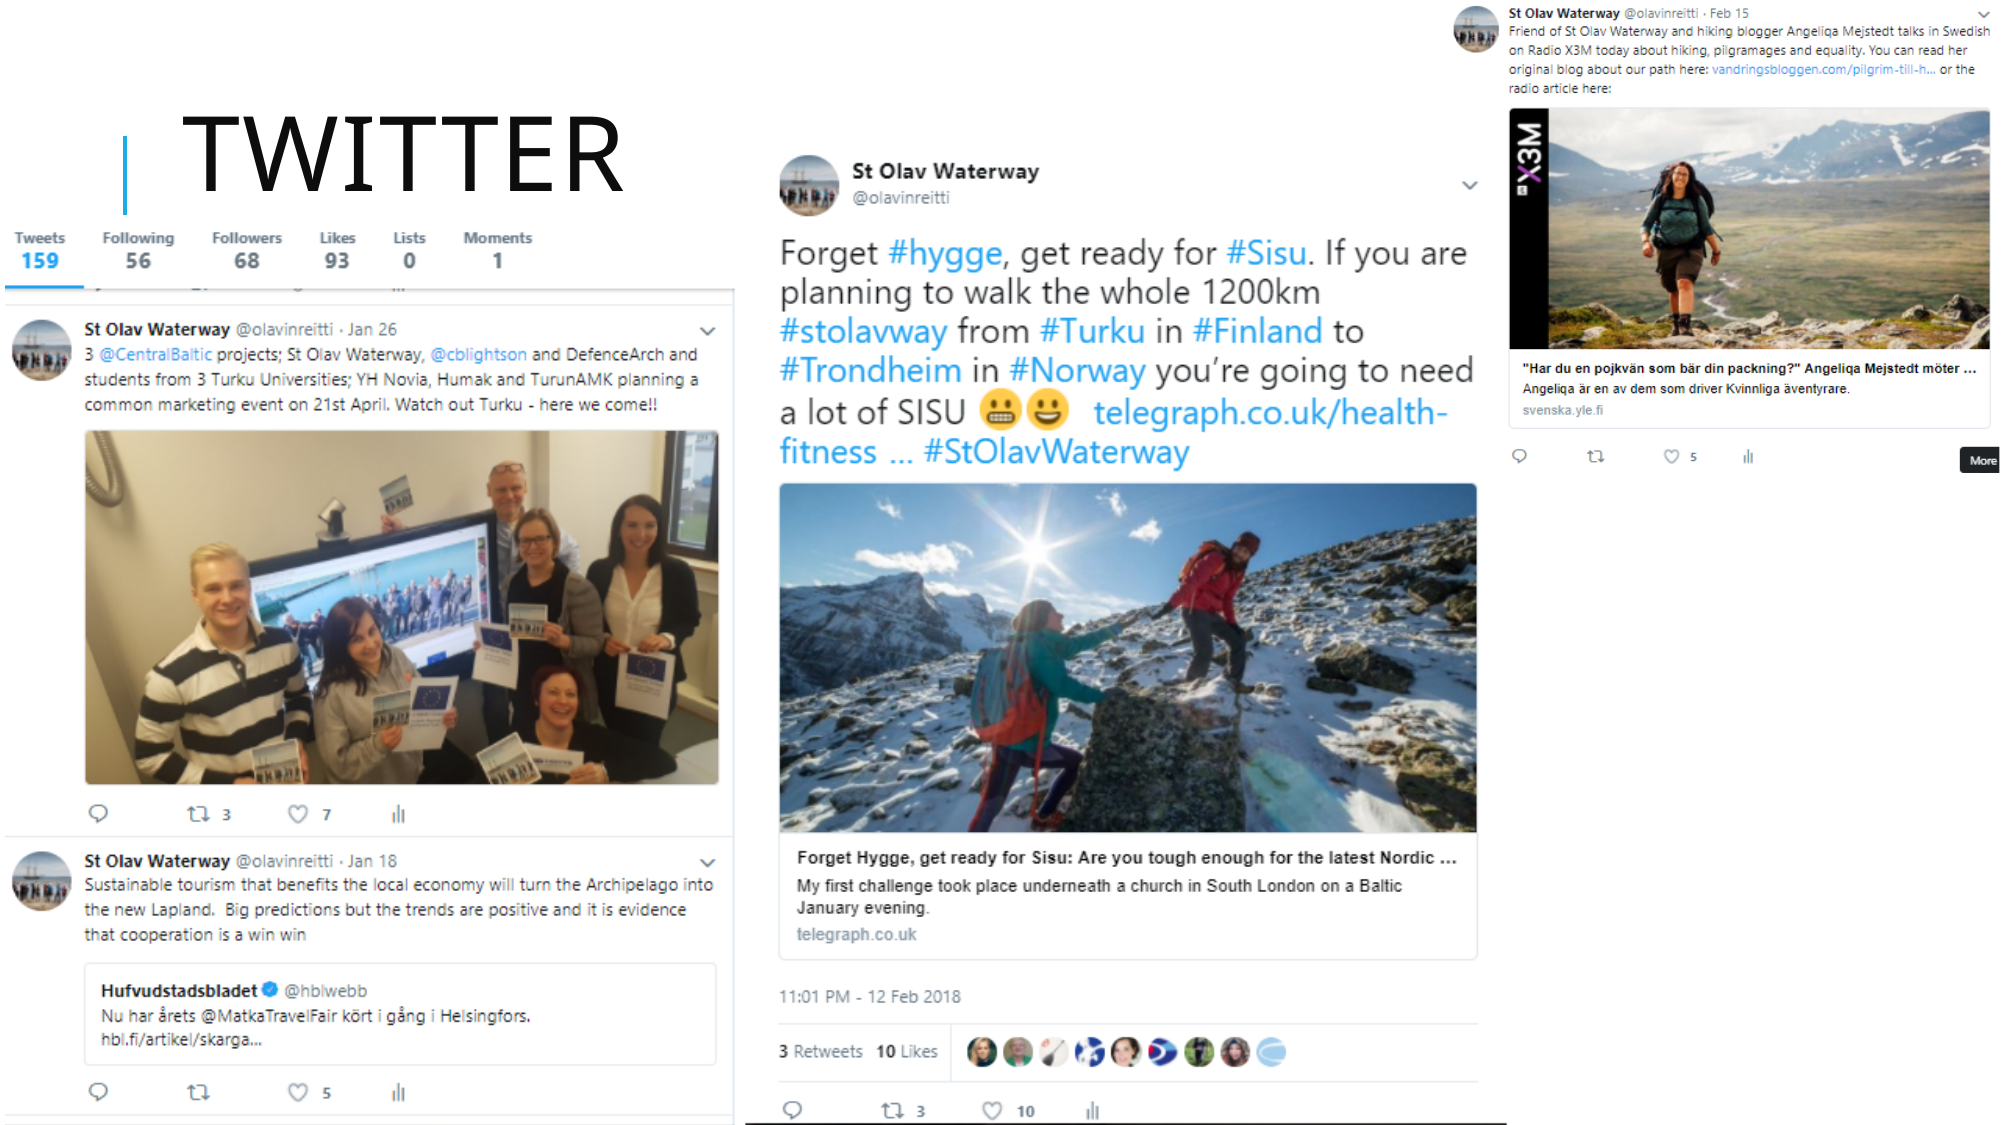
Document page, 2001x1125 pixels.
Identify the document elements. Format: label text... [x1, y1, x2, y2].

picture [4, 215, 735, 1125]
title Twitter [168, 38, 1436, 213]
picture [745, 0, 2000, 1125]
